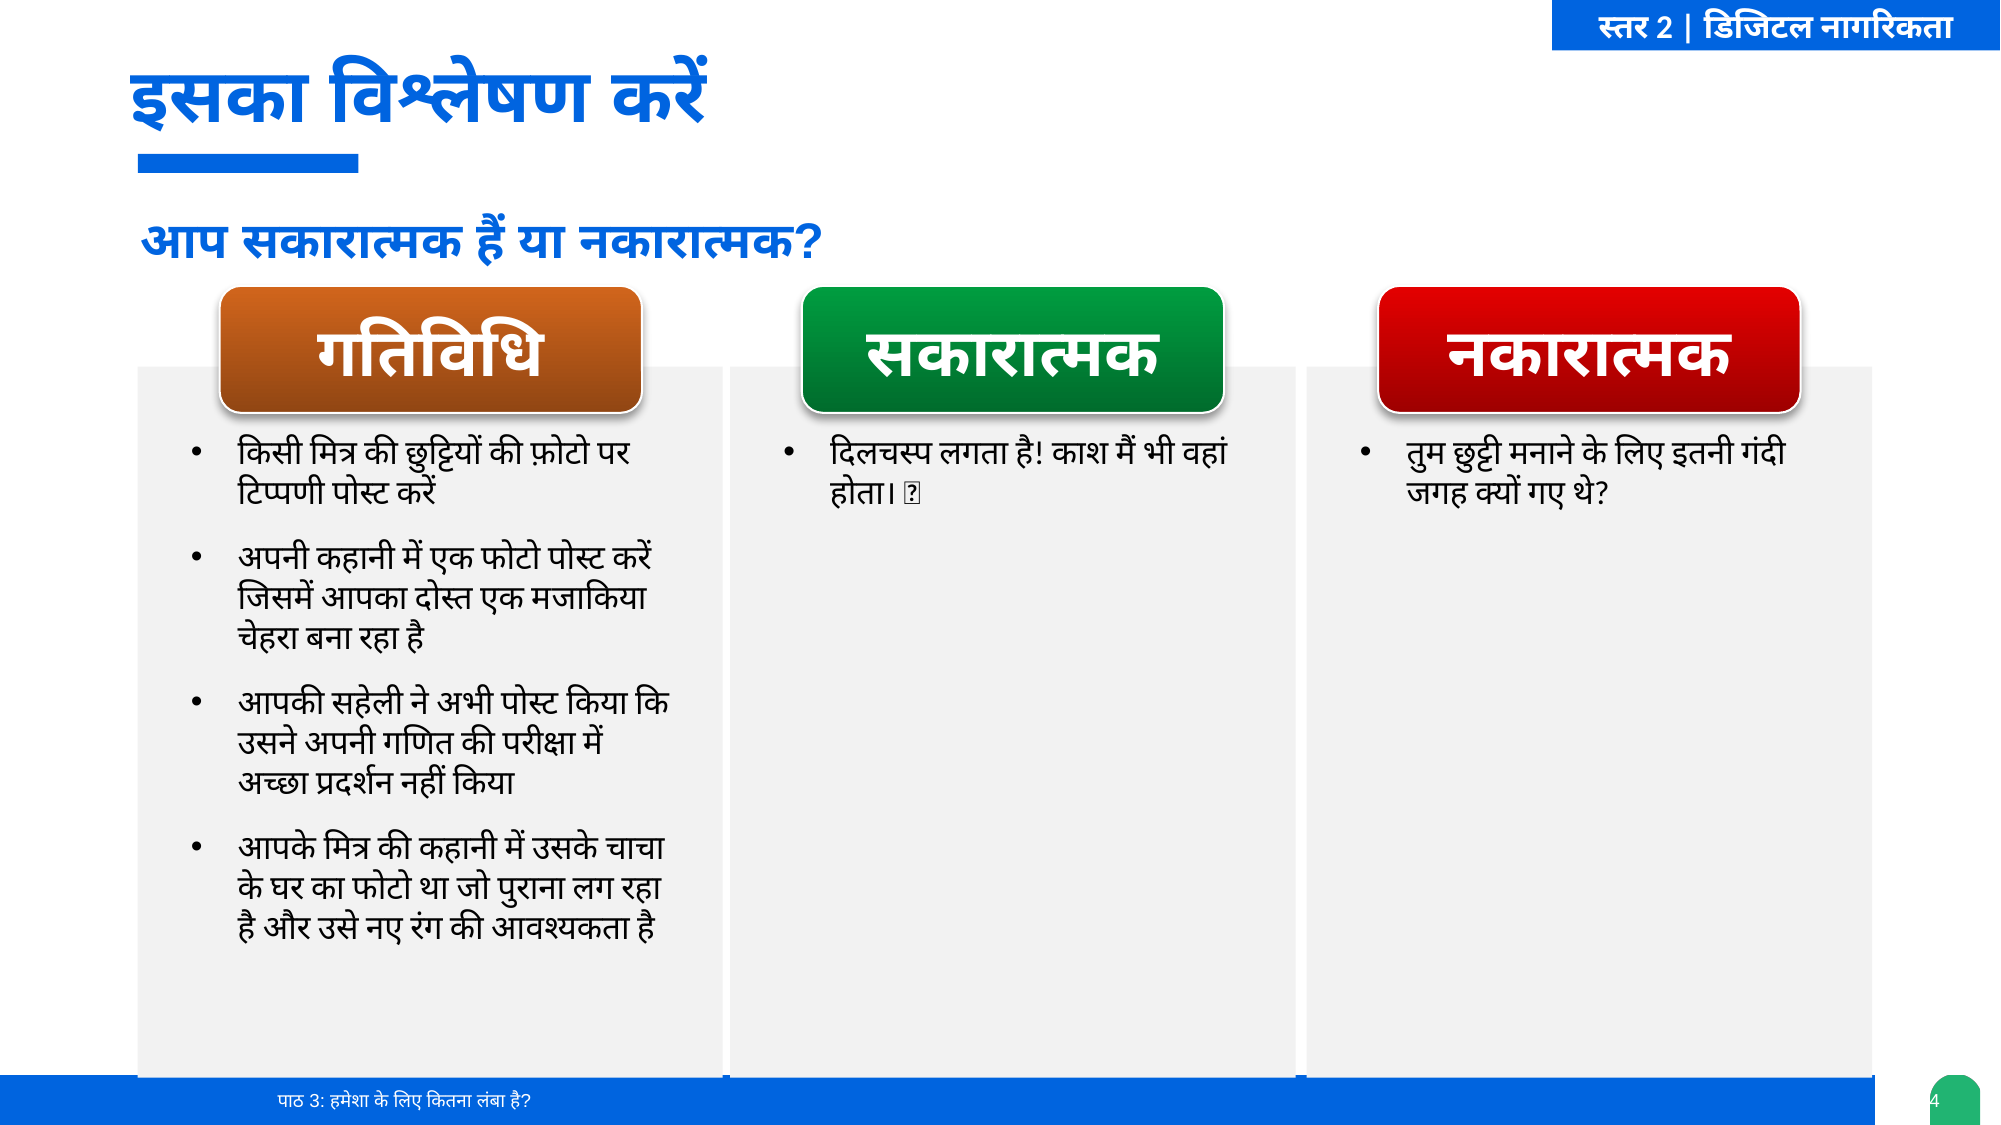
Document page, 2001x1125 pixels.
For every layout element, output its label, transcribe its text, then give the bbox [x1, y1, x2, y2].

text_box सकारात्मक [801, 285, 1225, 413]
text_box इसका विश्लेषण करें [115, 50, 1296, 147]
text_box आप सकारात्मक हैं या नकारात्मक? [104, 191, 1377, 276]
text_box तुम छुट्टी मनाने के लिए इतनी गंदी जगह क्यों गए थे? [1306, 366, 1873, 1078]
text_box गतिविधि [219, 285, 643, 413]
text_box दिलचस्प लगता है! काश मैं भी वहां होता। ☺ [730, 366, 1296, 1078]
slide_number 0‹#› [1903, 1077, 1984, 1123]
text_box [137, 153, 359, 173]
text_box स्तर 2 | डिजिटल नागरिकता [1552, 0, 2000, 51]
text_box नकारात्मक [1378, 285, 1801, 413]
text_box किसी मित्र की छुट्टियों की फ़ोटो पर टिप्पणी पोस्ट करें अपनी कहानी में एक फोटो पोस्ट करें जिसमें आपका दोस्त एक मजाकिया चेहरा बना रहा है आपकी सहेली ने अभी पोस्ट किया कि उसने अपनी गणित की परीक्षा में अच्छा प्रदर्शन नहीं किया आपके मित्र की कहानी में उसके चाचा के घर का फोटो था जो पुराना लग रहा है और उसे नए रंग की आवश्यकता है [137, 366, 723, 1078]
footer पाठ 3: हमेशा के लिए कितना लंबा है? [262, 1077, 938, 1123]
